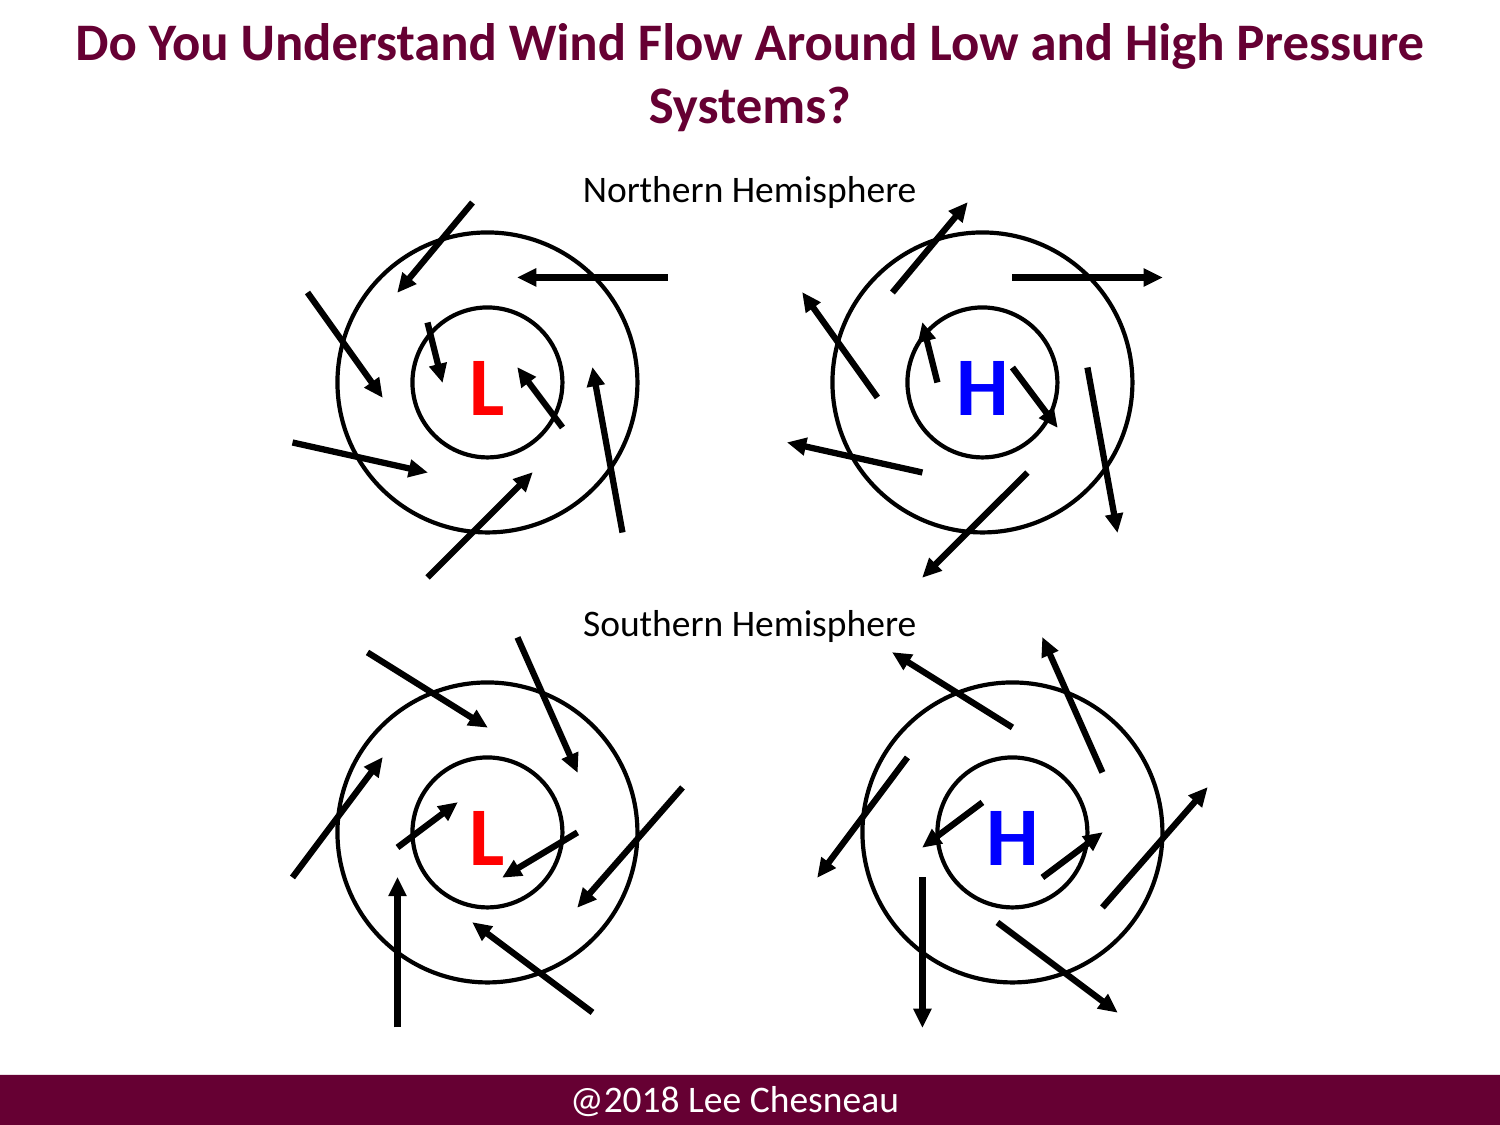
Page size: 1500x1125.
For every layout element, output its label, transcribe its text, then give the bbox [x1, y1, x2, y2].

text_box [292, 157, 1208, 1028]
title Do You Understand Wind Flow Around Low and High Pressure Systems? [0, 0, 1500, 143]
